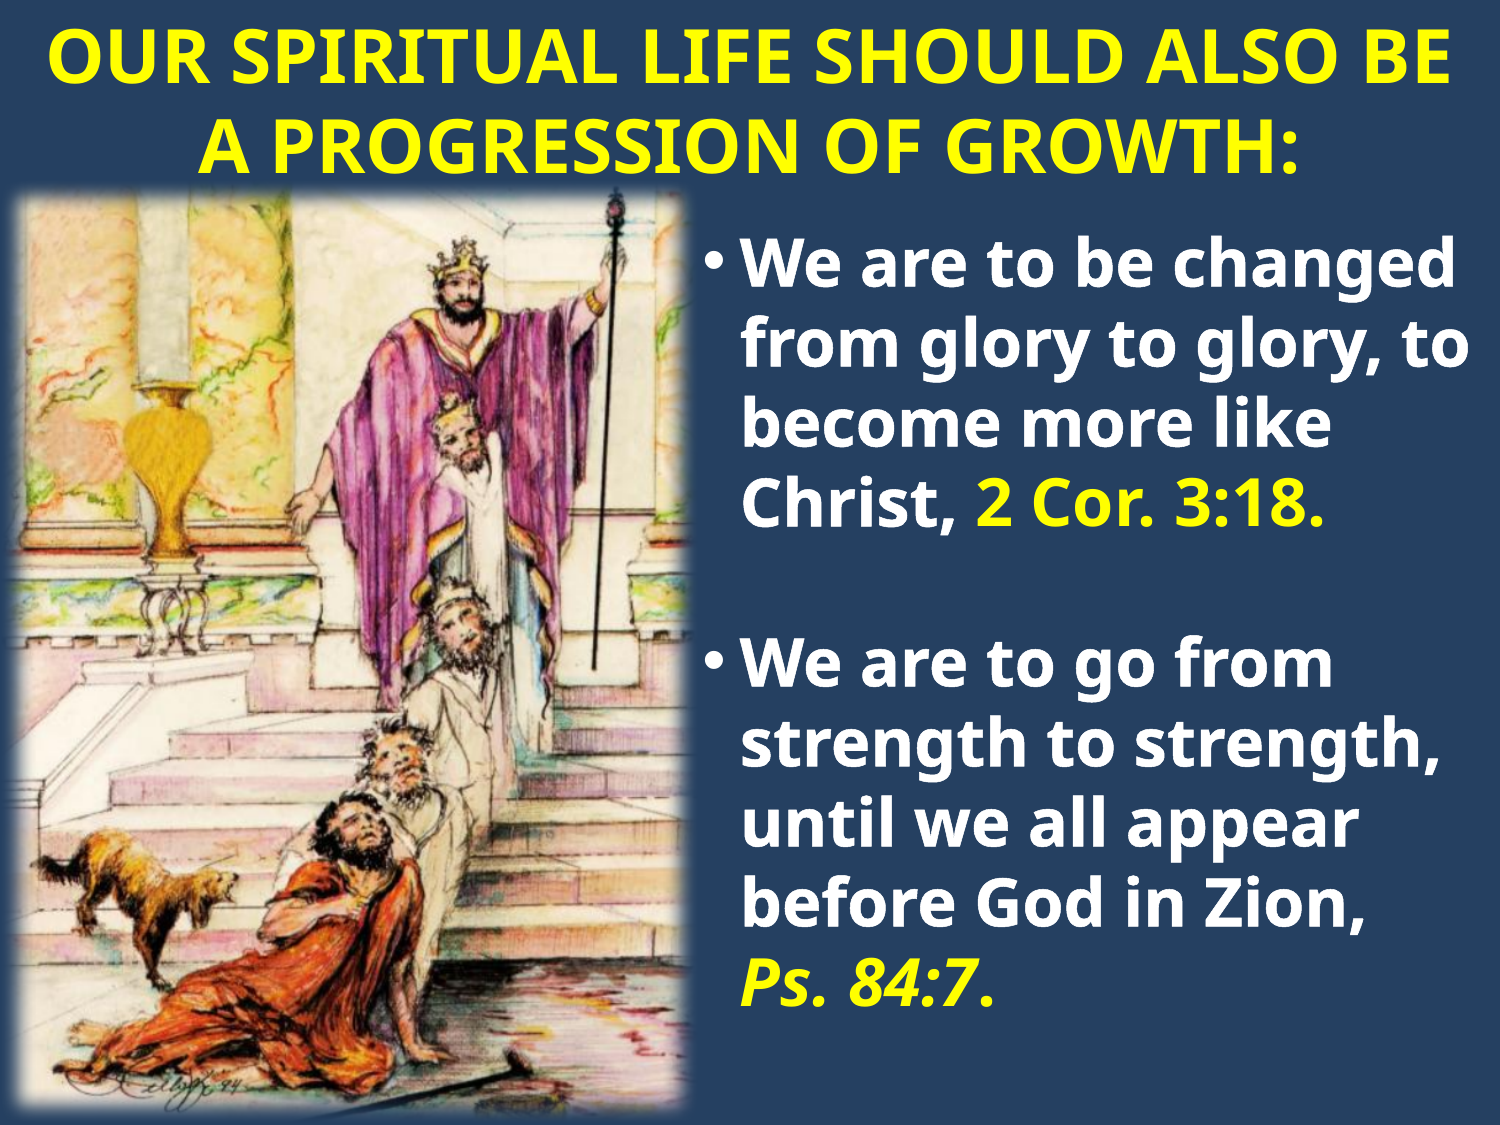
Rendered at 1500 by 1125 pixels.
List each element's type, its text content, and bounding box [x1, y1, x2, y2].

text_box We are to be changed from glory to glory, to become more like Christ, 2 Cor. 3:18. We are to go from strength to strength, until we all appear before God in Zion, Ps. 84:7. [704, 212, 1500, 1107]
title OUR SPIRITUAL LIFE SHOULD ALSO BE A PROGRESSION OF GROWTH: [0, 50, 1500, 212]
picture [0, 179, 701, 1125]
